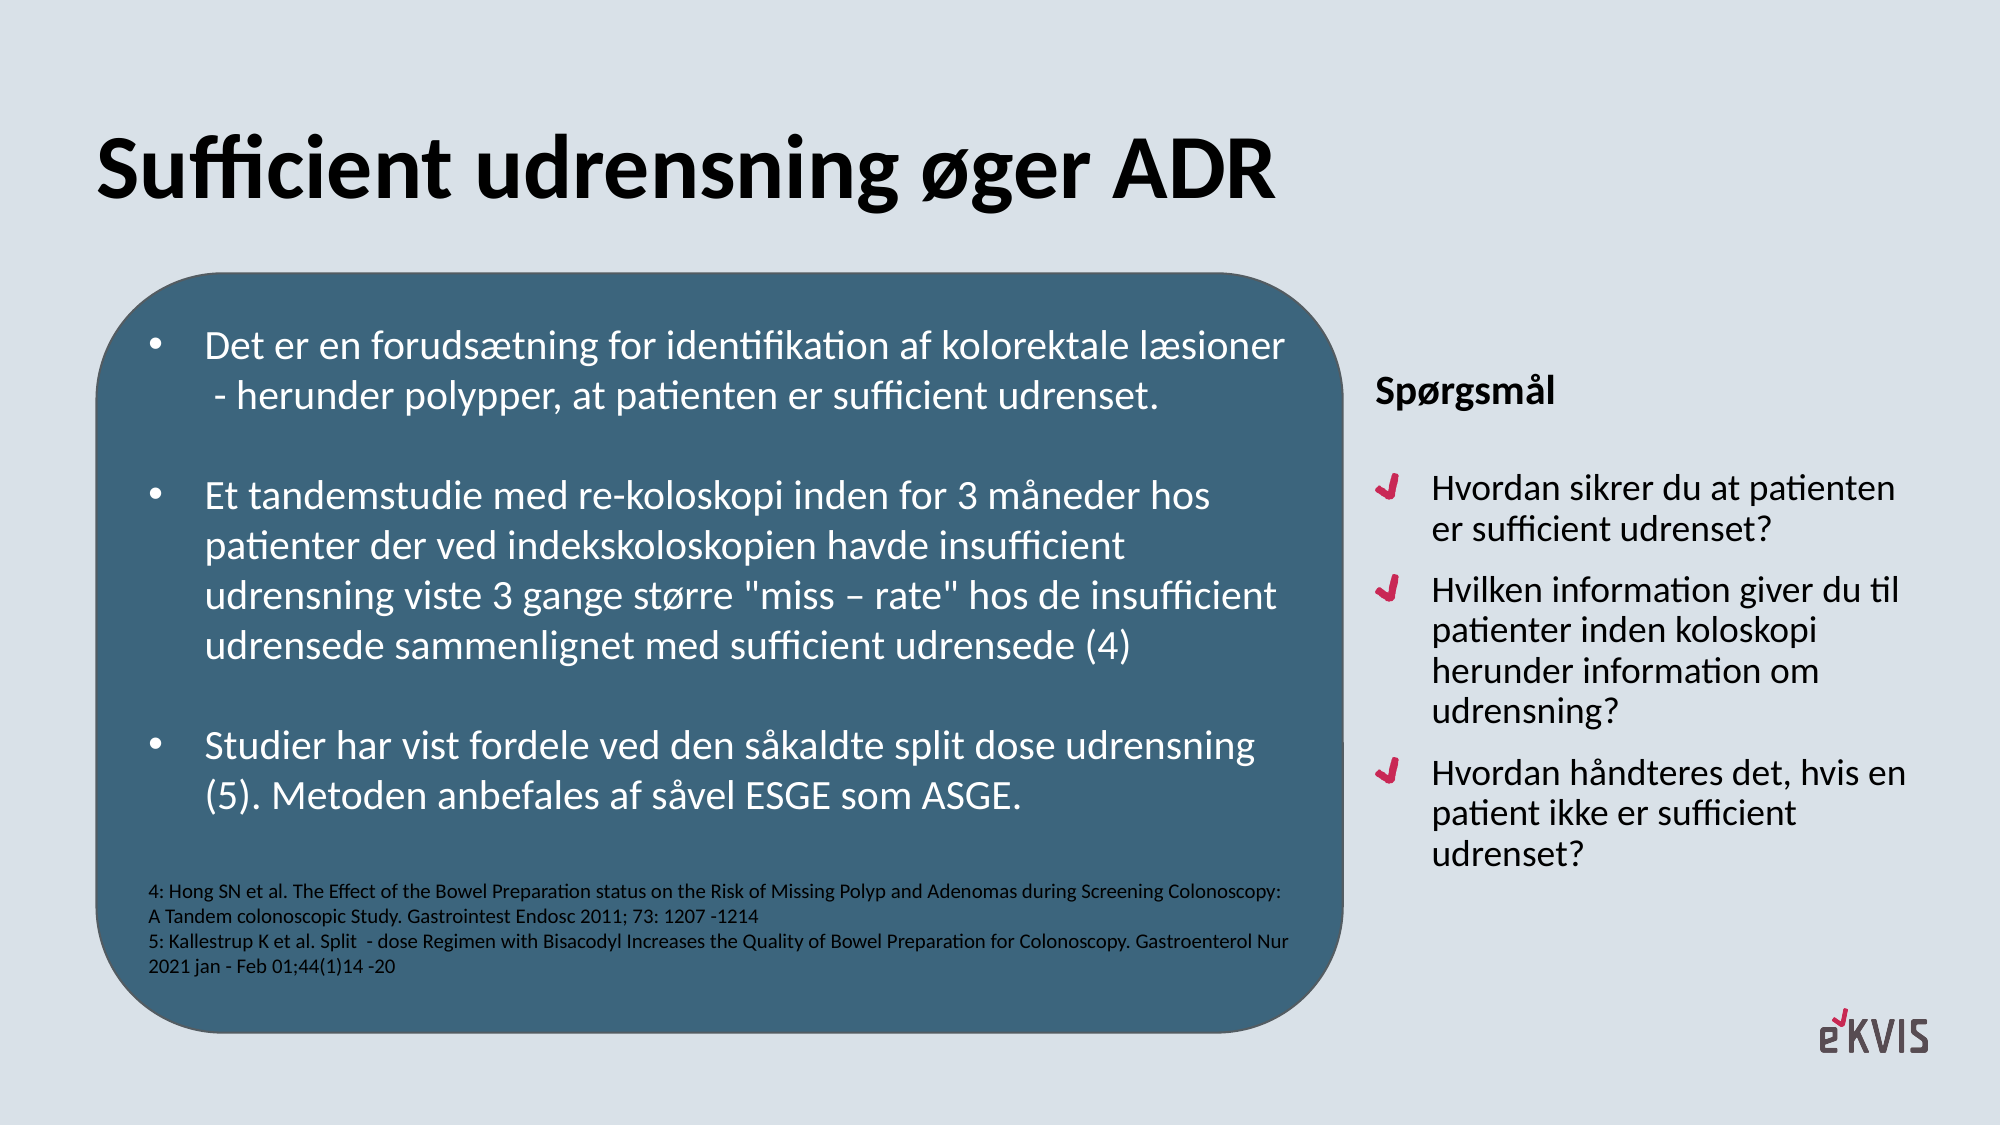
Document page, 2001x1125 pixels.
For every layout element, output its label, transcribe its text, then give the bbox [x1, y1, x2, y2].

picture [1375, 757, 1399, 784]
list Hvordan sikrer du at patienten er sufficient udrenset? Hvilken information giver du til patienter inden koloskopi herunder information om udrensning? Hvordan håndteres det, hvis en patient ikke er sufficient udrenset? [1360, 460, 1951, 1033]
title Sufficient udrensning øger ADR [81, 112, 1556, 328]
picture [1820, 1033, 1928, 1053]
list Spørgsmål [1360, 361, 1951, 427]
picture [1375, 473, 1399, 500]
text_box Det er en forudsætning for identifikation af kolorektale læsioner - herunder polypper, at patienten er sufficient udrenset. Et tandemstudie med re-koloskopi inden for 3 måneder hos patienter der ved indekskoloskopien havde insufficient udrensning viste 3 gange større "miss – rate" hos de insufficient udrensede sammenlignet med sufficient udrensede (4) Studier har vist fordele ved den såkaldte split dose udrensning (5). Metoden anbefales af såvel ESGE som ASGE. 4: Hong SN et al. The Effect of the Bowel Preparation status on the Risk of Missing Polyp and Adenomas during Screening Colonoscopy: A Tandem colonoscopic Study. Gastrointest Endosc 2011; 73: 1207 -1214 5: Kallestrup K et al. Split - dose Regimen with Bisacodyl Increases the Quality of Bowel Preparation for Colonoscopy. Gastroenterol Nur 2021 jan - Feb 01;44(1)14 -20 [95, 272, 1344, 1034]
picture [1375, 574, 1399, 602]
